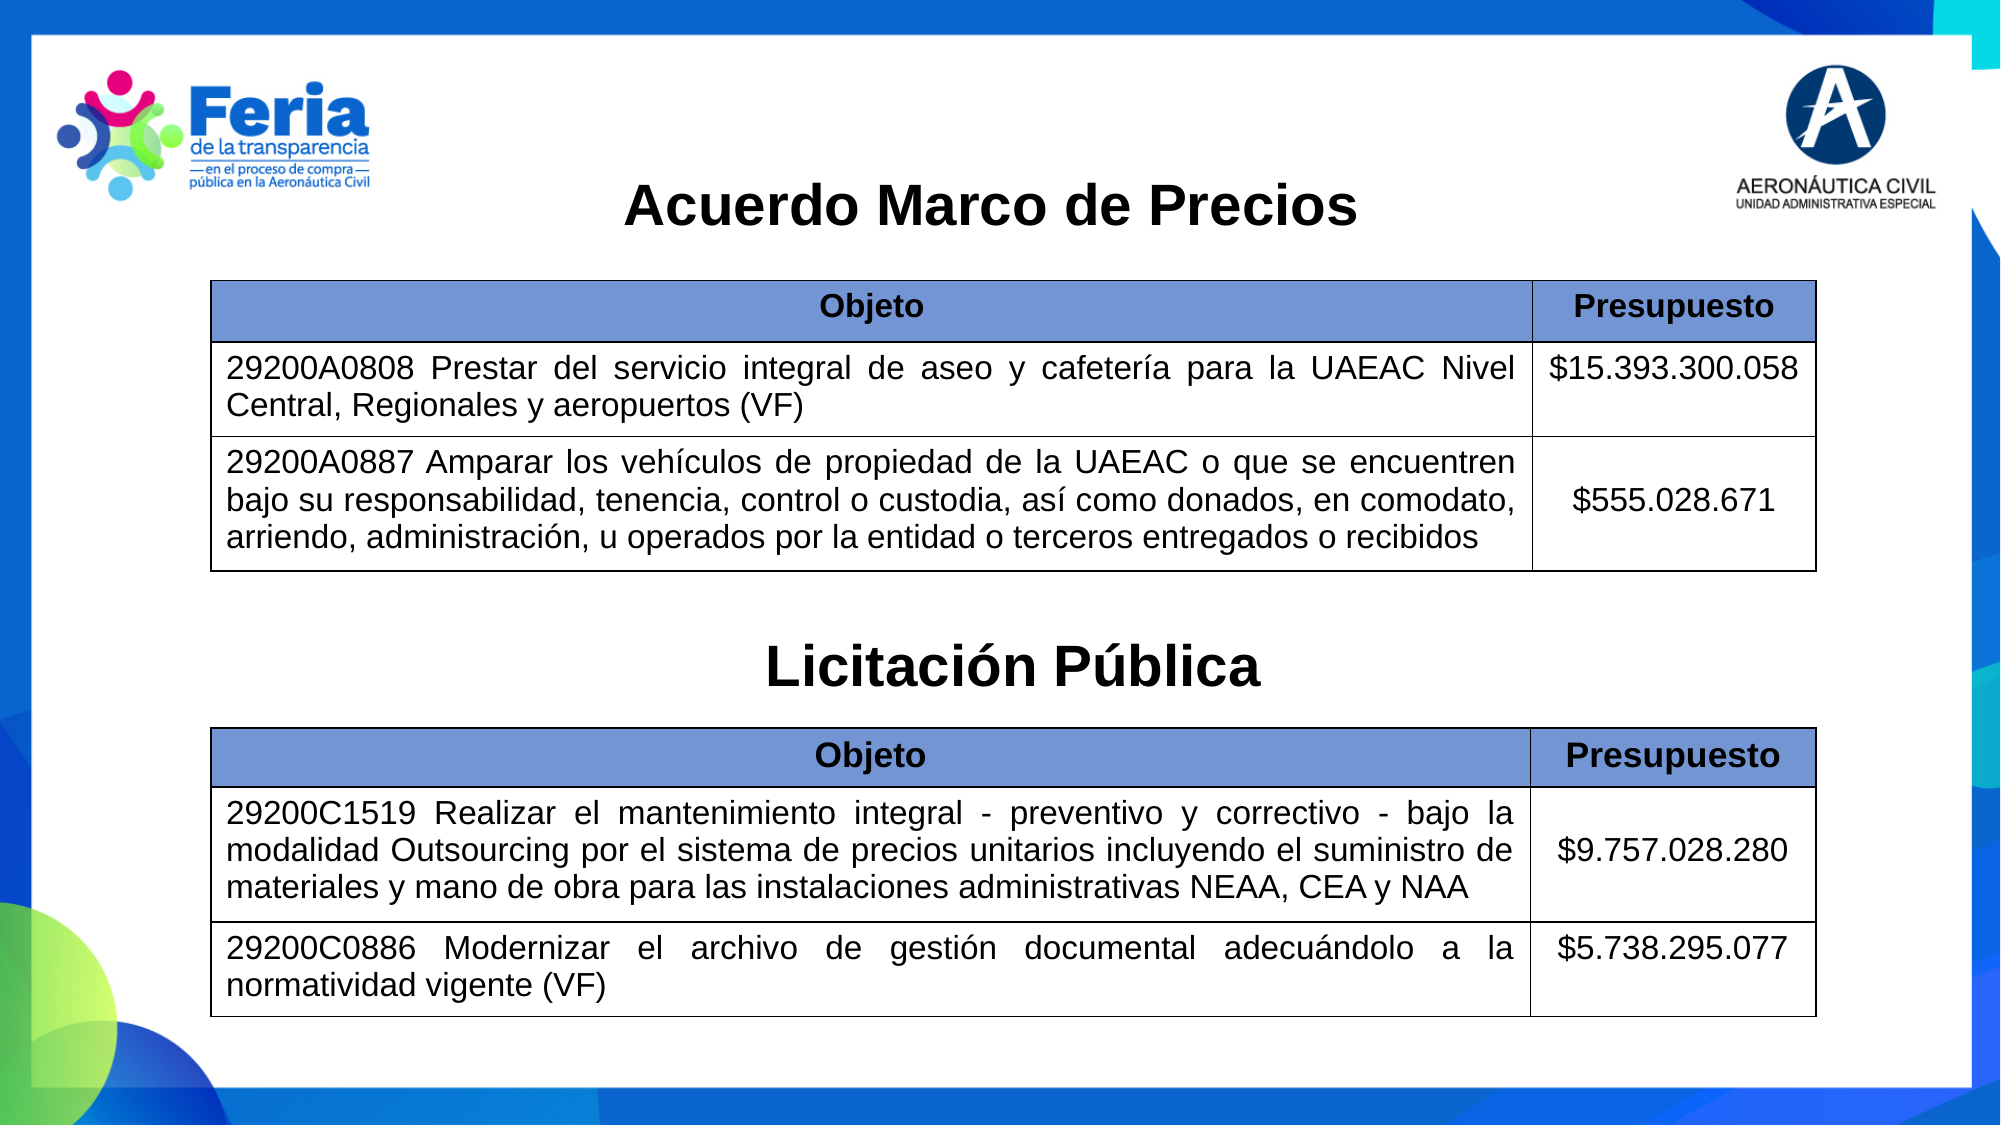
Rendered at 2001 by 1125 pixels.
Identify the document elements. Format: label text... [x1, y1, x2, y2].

table_cell $555.028.671 [1533, 437, 1815, 570]
table_header Presupuesto [1531, 729, 1815, 786]
text_box Acuerdo Marco de Precios [197, 159, 1803, 245]
table_cell 29200A0808 Prestar del servicio integral de aseo y cafetería para la UAEAC Nivel Central, Regionales y aeropuertos (VF) [212, 343, 1532, 436]
table_cell $15.393.300.058 [1533, 343, 1815, 436]
text_box Licitación Pública [274, 620, 1753, 706]
table_cell 29200A0887 Amparar los vehículos de propiedad de la UAEAC o que se encuentren bajo su responsabilidad, tenencia, control o custodia, así como donados, en comodato, arriendo, administración, u operados por la entidad o terceros entregados o recibidos [212, 437, 1532, 570]
table_header Objeto [212, 281, 1532, 341]
table_cell $5.738.295.077 [1531, 923, 1815, 1016]
table_header Presupuesto [1533, 281, 1815, 341]
table_header Objeto [212, 729, 1530, 786]
table_cell 29200C1519 Realizar el mantenimiento integral - preventivo y correctivo - bajo la modalidad Outsourcing por el sistema de precios unitarios incluyendo el suministro de materiales y mano de obra para las instalaciones administrativas NEAA, CEA y NAA [212, 788, 1530, 921]
picture [0, 0, 2001, 1125]
table_cell $9.757.028.280 [1531, 788, 1815, 921]
table_cell 29200C0886 Modernizar el archivo de gestión documental adecuándolo a la normatividad vigente (VF) [212, 923, 1530, 1016]
